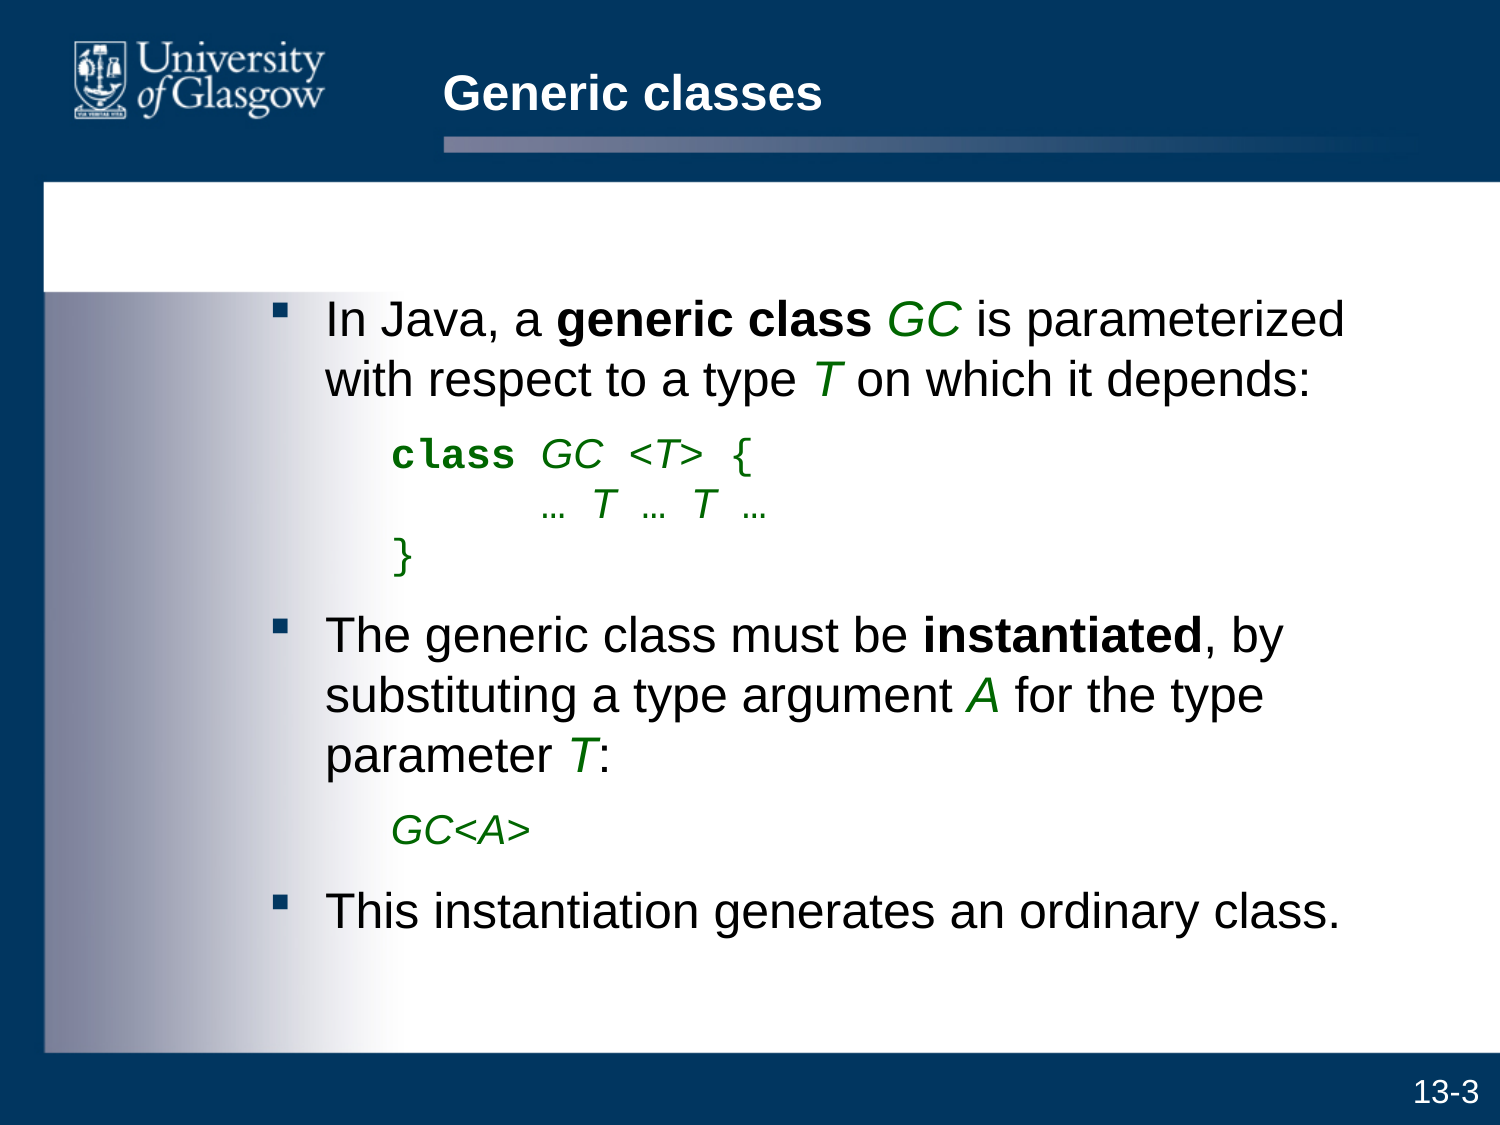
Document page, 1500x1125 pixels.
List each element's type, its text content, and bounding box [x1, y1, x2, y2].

picture [0, 0, 1500, 1125]
list In Java, a generic class GC is parameterized with respect to a type T on which it depends: class GC <T> { … T … T … } The generic class must be instantiated, by substituting a type argument A for the type parameter T: GC<A> This instantiation generates an ordinary class. [253, 278, 1435, 1038]
title Generic classes [427, 30, 1436, 150]
